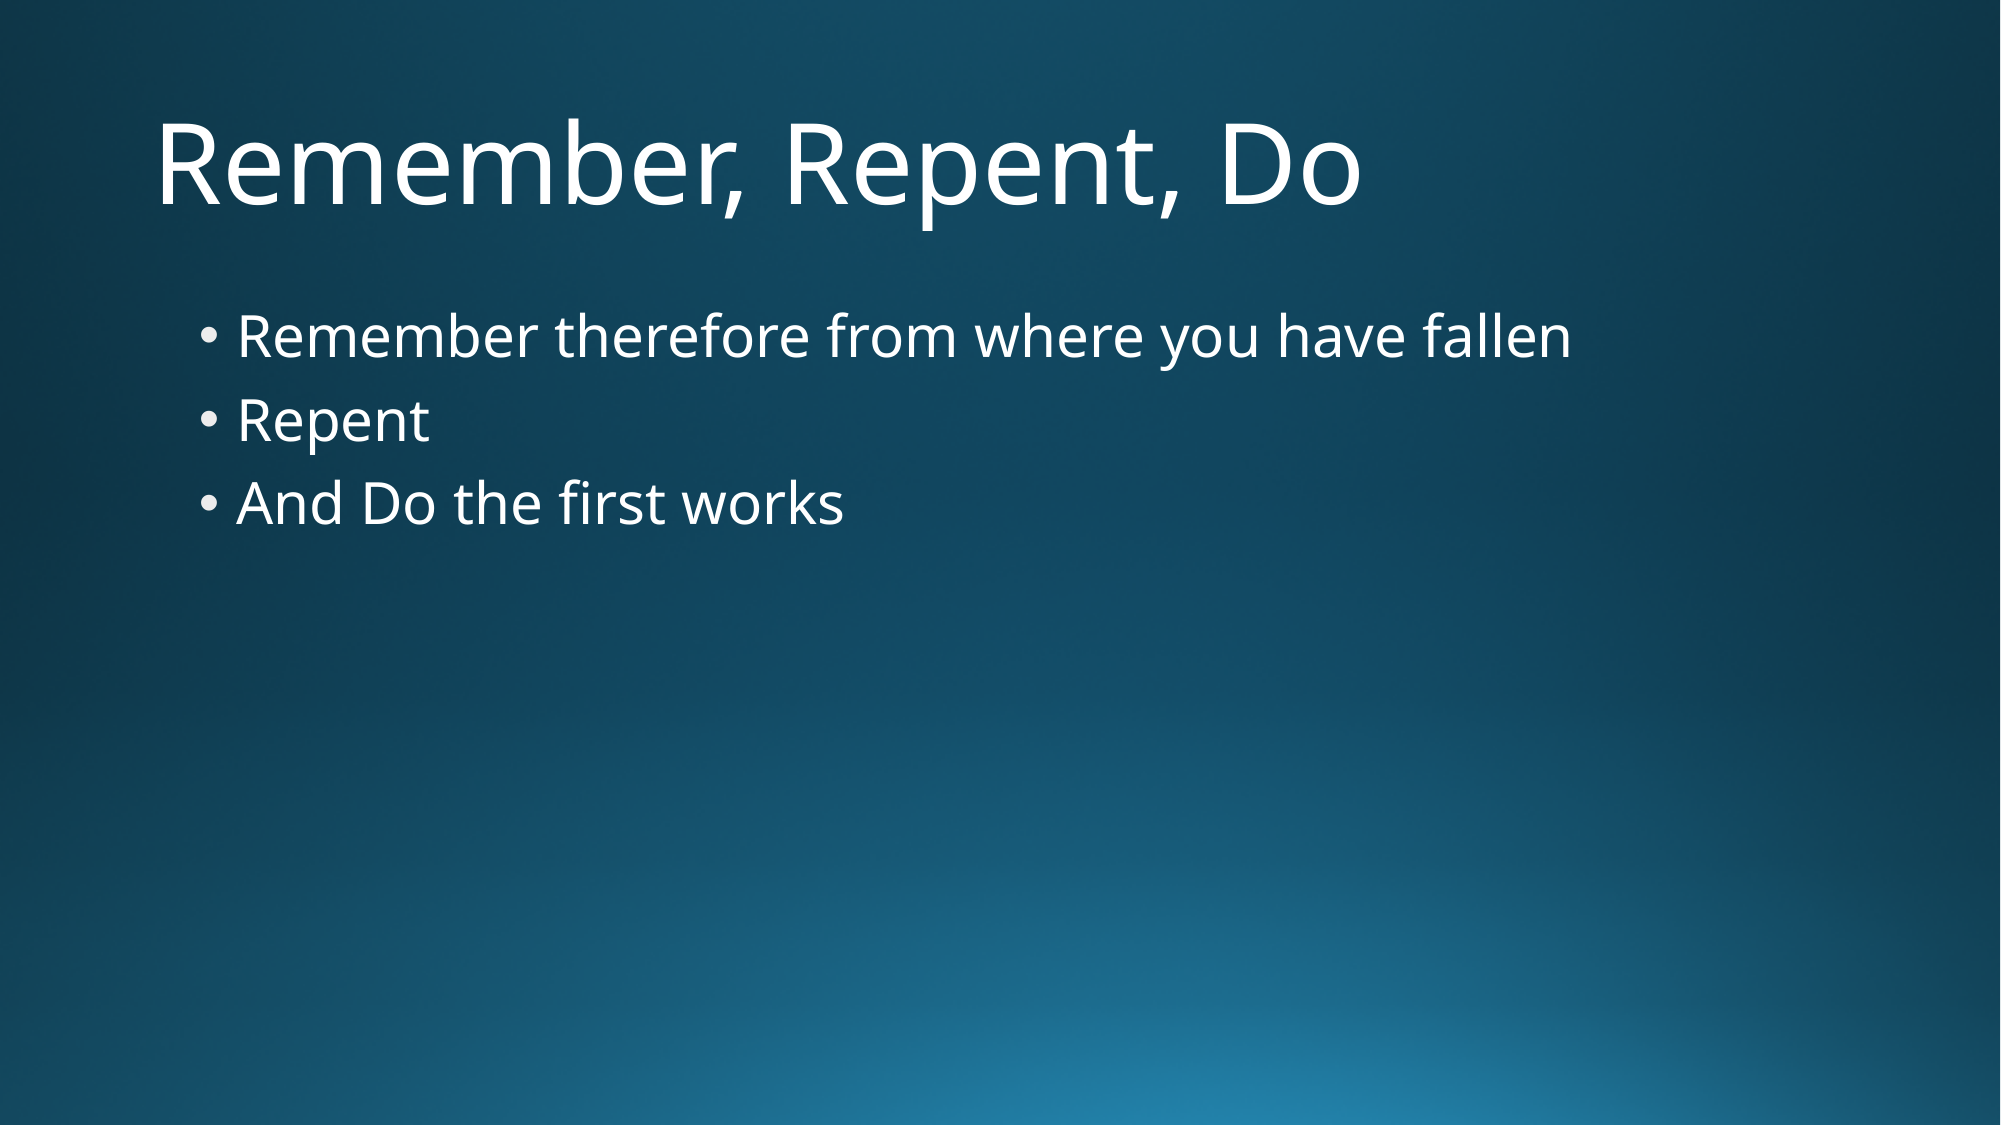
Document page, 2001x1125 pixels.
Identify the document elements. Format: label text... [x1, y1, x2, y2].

picture [0, 0, 2001, 1125]
title Remember, Repent, Do [137, 59, 1863, 278]
list Remember therefore from where you have fallen Repent And Do the first works [183, 299, 1863, 1014]
